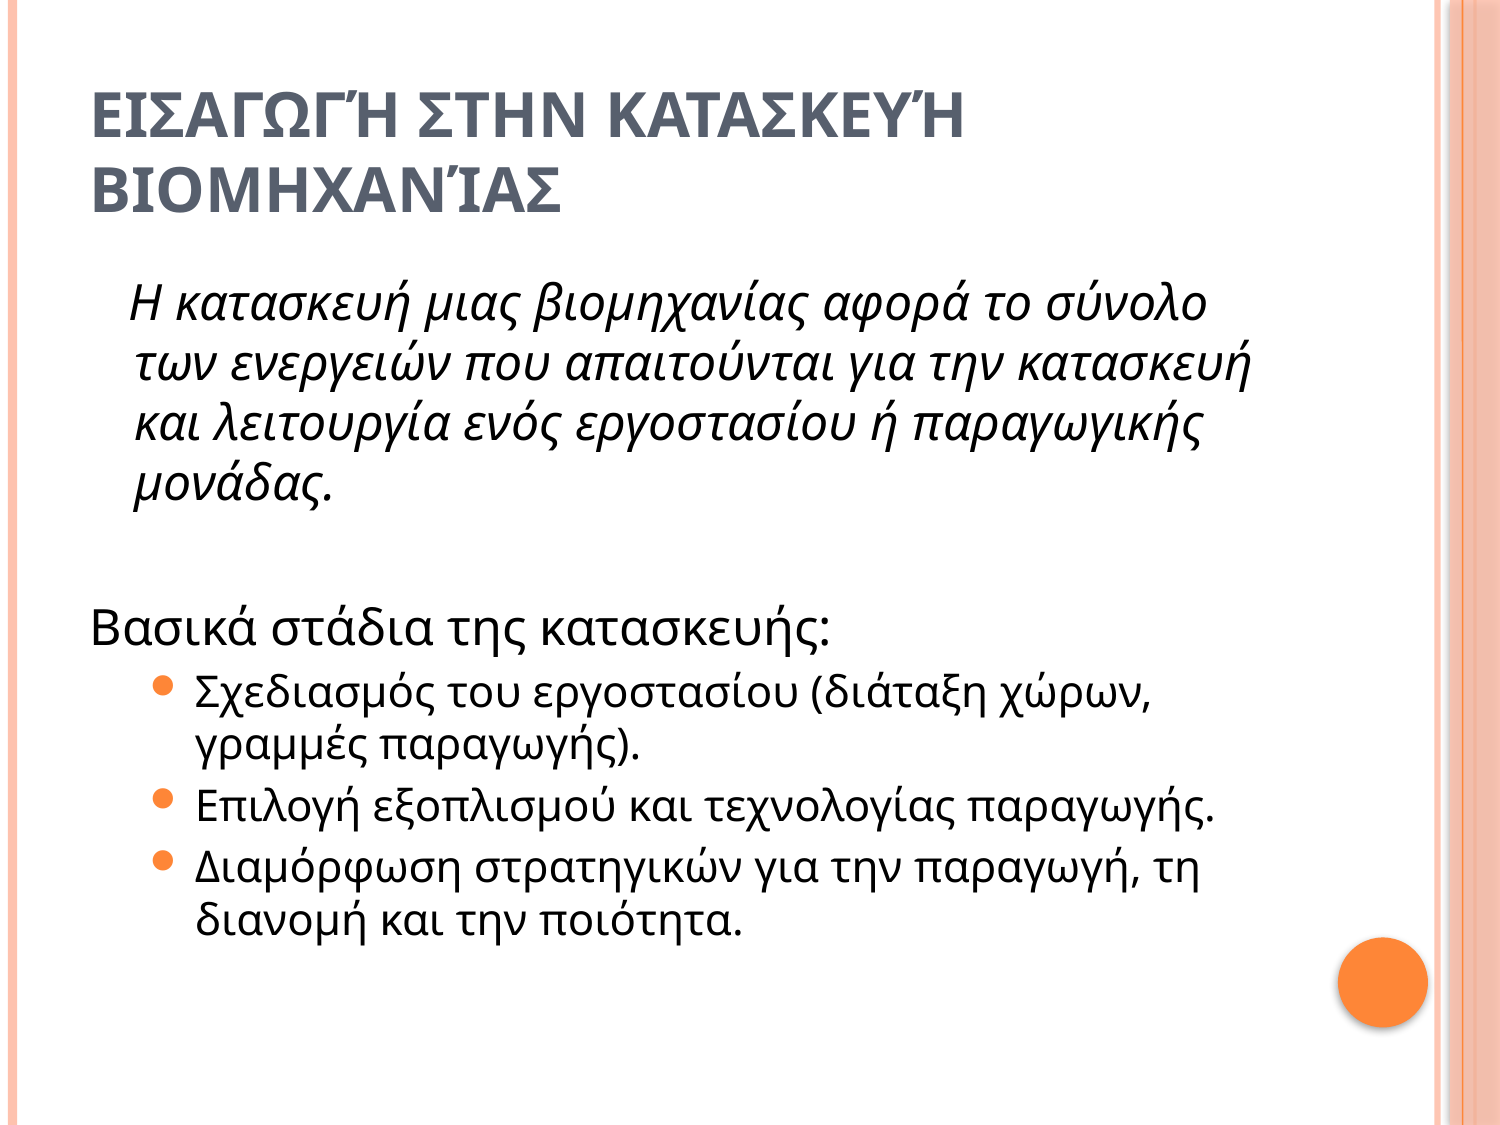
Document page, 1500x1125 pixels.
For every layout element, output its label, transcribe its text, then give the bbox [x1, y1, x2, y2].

title Εισαγωγή στην Κατασκευή Βιομηχανίας [75, 45, 1300, 233]
list Η κατασκευή μιας βιομηχανίας αφορά το σύνολο των ενεργειών που απαιτούνται για την κατασκευή και λειτουργία ενός εργοστασίου ή παραγωγικής μονάδας. Βασικά στάδια της κατασκευής: Σχεδιασμός του εργοστασίου (διάταξη χώρων, γραμμές παραγωγής). Επιλογή εξοπλισμού και τεχνολογίας παραγωγής. Διαμόρφωση στρατηγικών για την παραγωγή, τη διανομή και την ποιότητα. [75, 262, 1300, 1062]
